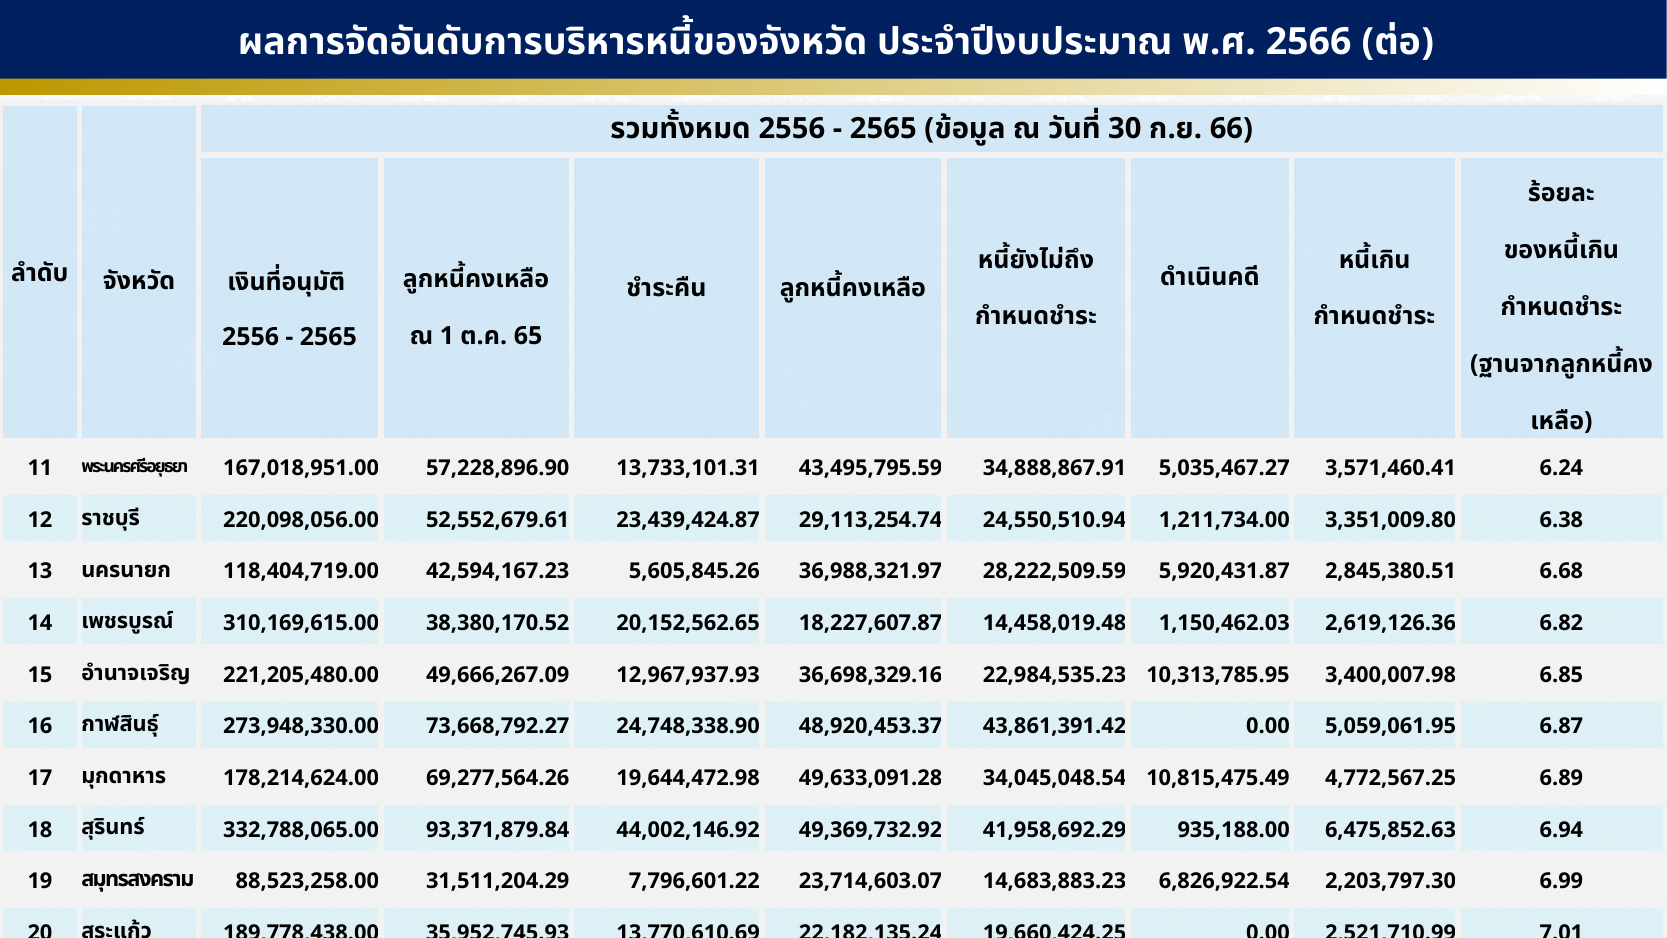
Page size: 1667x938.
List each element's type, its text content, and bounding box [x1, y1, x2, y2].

table_cell 310,169,615.00 [201, 598, 378, 644]
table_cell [201, 650, 378, 696]
table_cell 3,351,009.80 [1294, 495, 1455, 541]
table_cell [384, 753, 569, 799]
table_cell 6.24 [1461, 443, 1663, 489]
table_cell ร้อยละ ของหนี้เกิน กำหนดชำระ (ฐานจากลูกหนี้คงเหลือ) [1461, 158, 1663, 438]
table_cell 24,550,510.94 [947, 495, 1125, 541]
table_cell 12 [3, 495, 77, 541]
table_cell 52,552,679.61 [384, 495, 569, 541]
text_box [0, 0, 1667, 95]
table_cell หนี้ยังไม่ถึง กำหนดชำระ [947, 158, 1125, 438]
table_cell 6.38 [1461, 495, 1663, 541]
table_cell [947, 598, 1125, 644]
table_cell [1294, 908, 1455, 938]
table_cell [1294, 650, 1455, 696]
table_cell 5,035,467.27 [1131, 443, 1289, 489]
table_cell เพชรบูรณ์ [82, 598, 196, 644]
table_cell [82, 856, 196, 902]
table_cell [574, 701, 759, 748]
table_header รวมทั้งหมด 2556 - 2565 (ข้อมูล ณ วันที่ 30 ก.ย. 66) [201, 105, 1663, 152]
table_cell ลูกหนี้คงเหลือ [765, 158, 941, 438]
table_cell 36,988,321.97 [765, 547, 941, 593]
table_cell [1294, 598, 1455, 644]
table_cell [82, 908, 196, 938]
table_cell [1461, 856, 1663, 902]
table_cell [765, 650, 941, 696]
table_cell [201, 805, 378, 851]
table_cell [1294, 856, 1455, 902]
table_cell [1131, 650, 1289, 696]
table_cell 38,380,170.52 [384, 598, 569, 644]
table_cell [765, 701, 941, 748]
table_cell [947, 856, 1125, 902]
table_cell 23,439,424.87 [574, 495, 759, 541]
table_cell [82, 753, 196, 799]
table_cell 2,845,380.51 [1294, 547, 1455, 593]
table_cell 57,228,896.90 [384, 443, 569, 489]
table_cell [3, 908, 77, 938]
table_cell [1131, 805, 1289, 851]
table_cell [1131, 908, 1289, 938]
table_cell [1294, 805, 1455, 851]
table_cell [1461, 701, 1663, 748]
table_cell 5,920,431.87 [1131, 547, 1289, 593]
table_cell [384, 650, 569, 696]
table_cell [574, 753, 759, 799]
table_cell 14 [3, 598, 77, 644]
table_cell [384, 856, 569, 902]
table_header ลำดับ [3, 106, 77, 438]
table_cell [947, 908, 1125, 938]
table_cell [947, 701, 1125, 748]
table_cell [574, 650, 759, 696]
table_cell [1461, 650, 1663, 696]
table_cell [765, 908, 941, 938]
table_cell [1131, 753, 1289, 799]
table_cell 43,495,795.59 [765, 443, 941, 489]
table_cell พระนครศรีอยุธยา [82, 443, 196, 489]
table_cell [82, 805, 196, 851]
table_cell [1461, 908, 1663, 938]
table_cell 11 [3, 443, 77, 489]
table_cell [1131, 856, 1289, 902]
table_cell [1461, 805, 1663, 851]
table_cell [765, 805, 941, 851]
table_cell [574, 908, 759, 938]
table_cell 20,152,562.65 [574, 598, 759, 644]
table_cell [574, 856, 759, 902]
table_cell ชำระคืน [574, 158, 759, 438]
table_cell 220,098,056.00 [201, 495, 378, 541]
table_cell 42,594,167.23 [384, 547, 569, 593]
table_cell 13,733,101.31 [574, 443, 759, 489]
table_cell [765, 753, 941, 799]
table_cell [574, 805, 759, 851]
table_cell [3, 856, 77, 902]
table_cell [947, 650, 1125, 696]
table_cell 1,211,734.00 [1131, 495, 1289, 541]
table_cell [201, 753, 378, 799]
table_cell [947, 753, 1125, 799]
table_cell หนี้เกิน กำหนดชำระ [1294, 158, 1455, 438]
table_header จังหวัด [82, 106, 196, 438]
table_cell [3, 650, 77, 696]
table_cell 6.68 [1461, 547, 1663, 593]
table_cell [384, 701, 569, 748]
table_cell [201, 908, 378, 938]
table_cell 3,571,460.41 [1294, 443, 1455, 489]
table_cell 29,113,254.74 [765, 495, 941, 541]
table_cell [201, 701, 378, 748]
table_cell เงินที่อนุมัติ 2556 - 2565 [201, 158, 378, 438]
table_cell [3, 701, 77, 748]
table_cell นครนายก [82, 547, 196, 593]
table_cell 118,404,719.00 [201, 547, 378, 593]
table_cell ลูกหนี้คงเหลือ ณ 1 ต.ค. 65 [384, 158, 569, 438]
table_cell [1131, 598, 1289, 644]
table_cell 28,222,509.59 [947, 547, 1125, 593]
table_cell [3, 753, 77, 799]
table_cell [384, 908, 569, 938]
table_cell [82, 701, 196, 748]
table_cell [3, 805, 77, 851]
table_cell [765, 856, 941, 902]
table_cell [82, 650, 196, 696]
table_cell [1294, 701, 1455, 748]
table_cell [201, 856, 378, 902]
table_cell 13 [3, 547, 77, 593]
table_cell ราชบุรี [82, 495, 196, 541]
table_cell 34,888,867.91 [947, 443, 1125, 489]
table_cell ดำเนินคดี [1131, 158, 1289, 438]
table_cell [947, 805, 1125, 851]
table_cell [1131, 701, 1289, 748]
table_cell 5,605,845.26 [574, 547, 759, 593]
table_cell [1461, 598, 1663, 644]
table_cell 167,018,951.00 [201, 443, 378, 489]
table_cell 18,227,607.87 [765, 598, 941, 644]
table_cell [1294, 753, 1455, 799]
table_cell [384, 805, 569, 851]
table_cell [1461, 753, 1663, 799]
